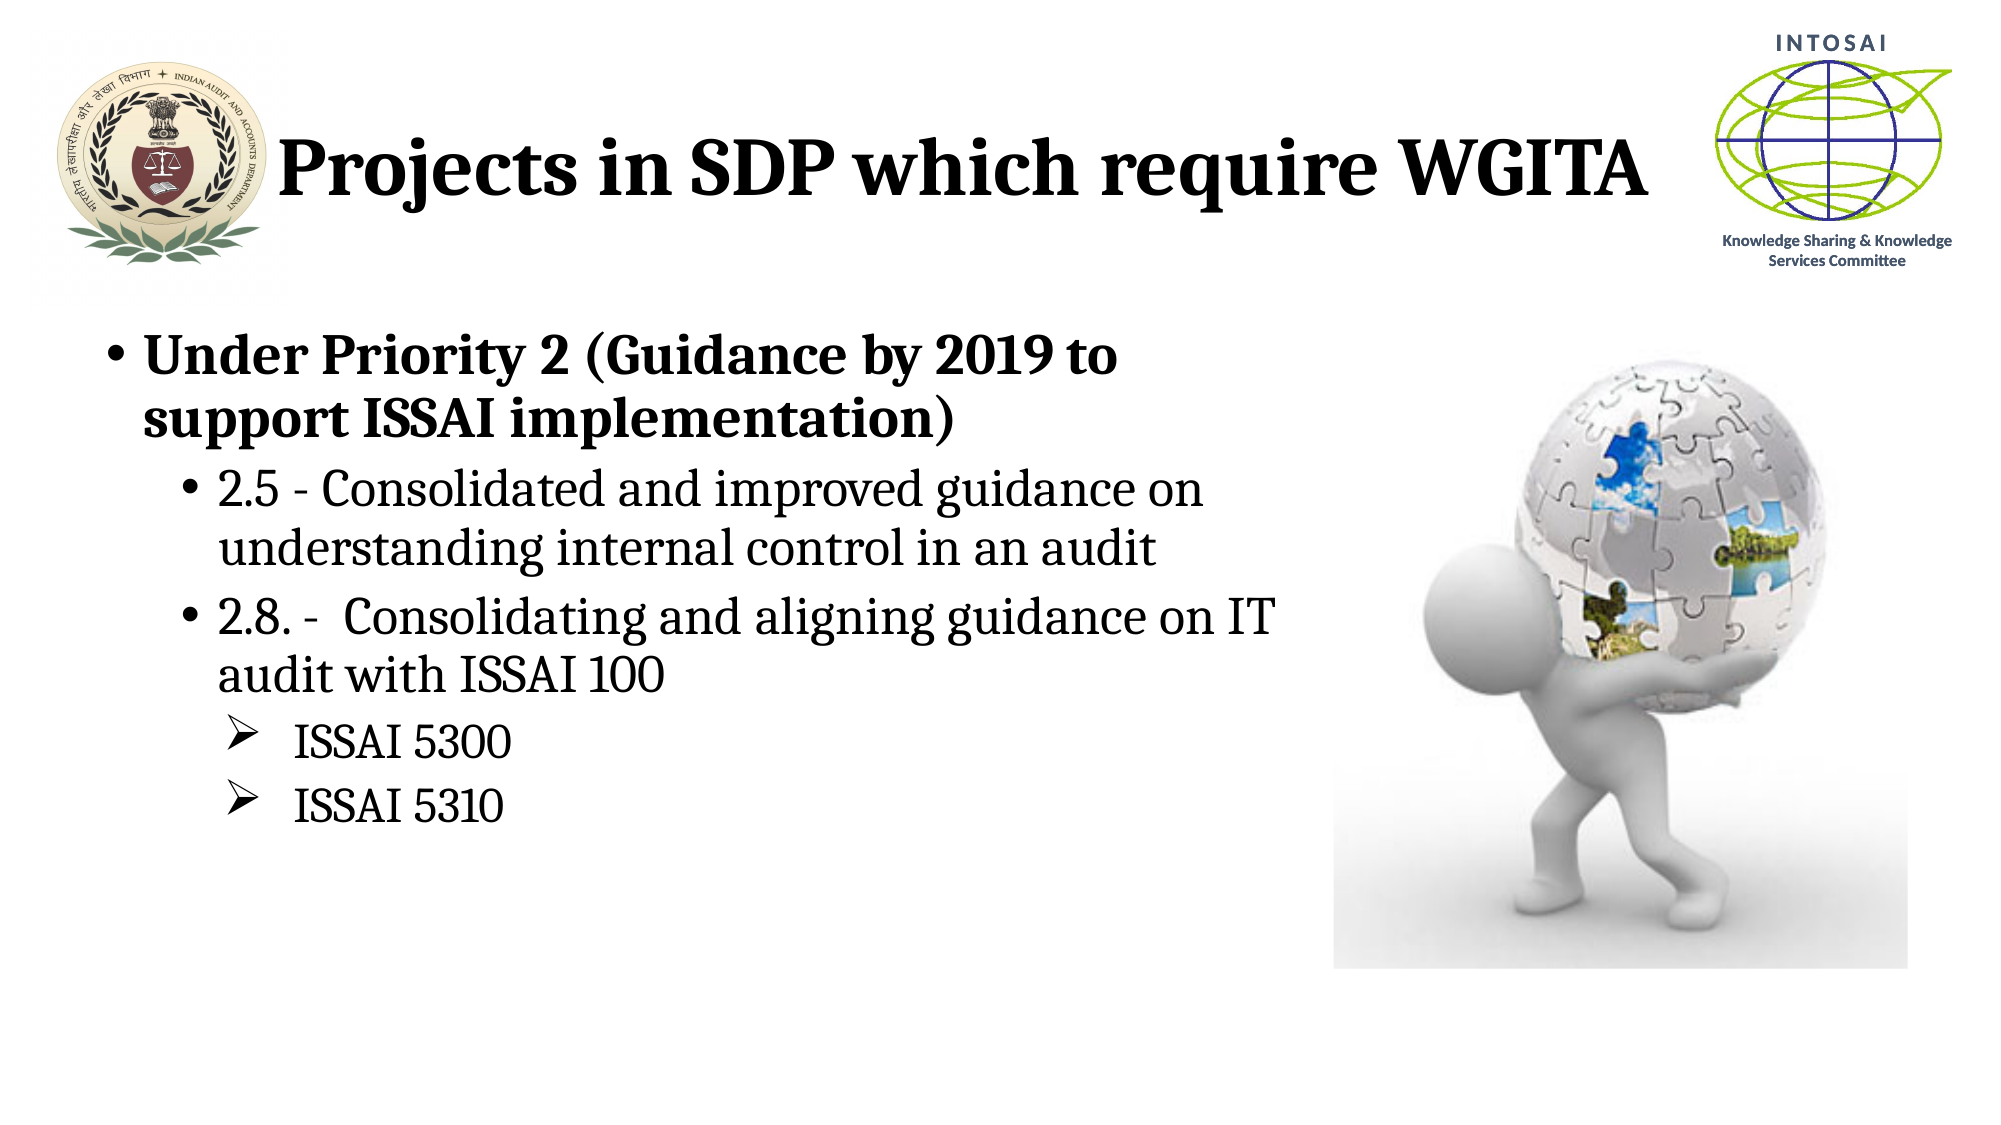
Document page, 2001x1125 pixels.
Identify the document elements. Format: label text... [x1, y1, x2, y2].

title Projects in SDP which require WGITA [262, 59, 1708, 278]
picture [1715, 60, 1952, 221]
picture [1333, 331, 1908, 969]
picture [30, 28, 290, 309]
list Under Priority 2 (Guidance by 2019 to support ISSAI implementation) 2.5 - Consolidated and improved guidance on understanding internal control in an audit 2.8. - Consolidating and aligning guidance on IT audit with ISSAI 100 ISSAI 5300 ISSAI 5310 [90, 316, 1322, 1067]
